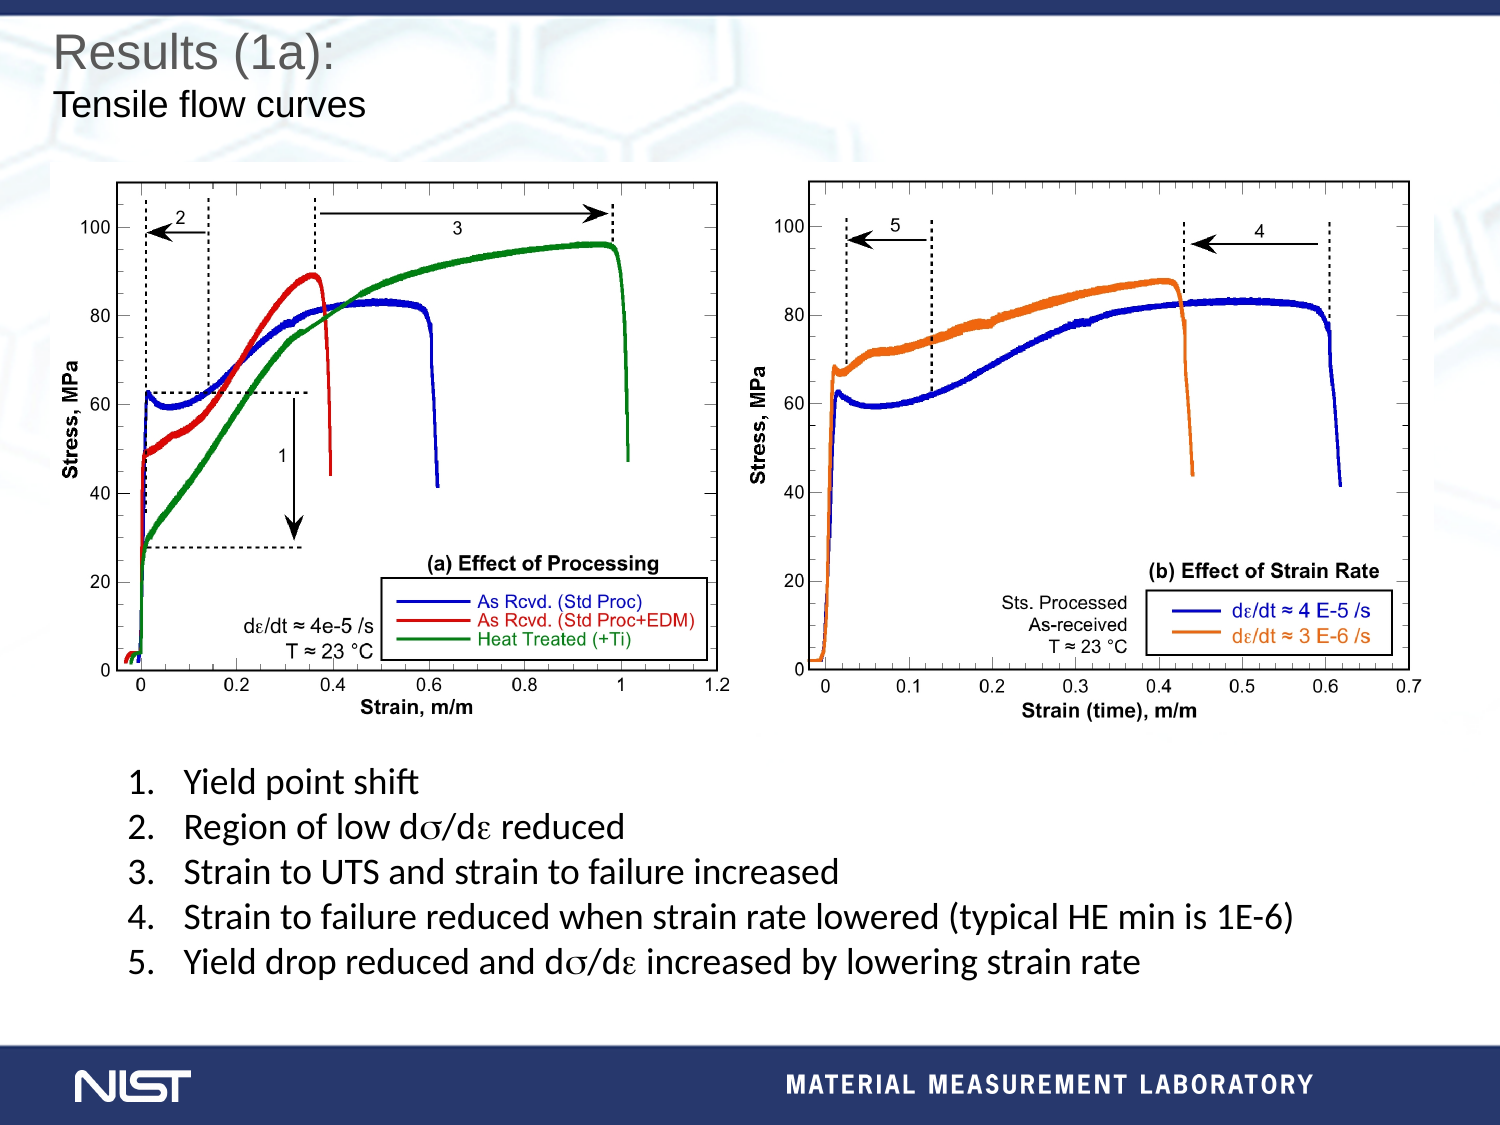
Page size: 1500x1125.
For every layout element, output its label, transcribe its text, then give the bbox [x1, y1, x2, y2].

list Results (1a): Tensile flow curves [37, 12, 1317, 138]
text_box Yield point shift Region of low ds/de reduced Strain to UTS and strain to failure increased Strain to failure reduced when strain rate lowered (typical HE min is 1E-6) Yield drop reduced and ds/de increased by lowering strain rate [112, 749, 1413, 990]
picture [0, 0, 1500, 1125]
